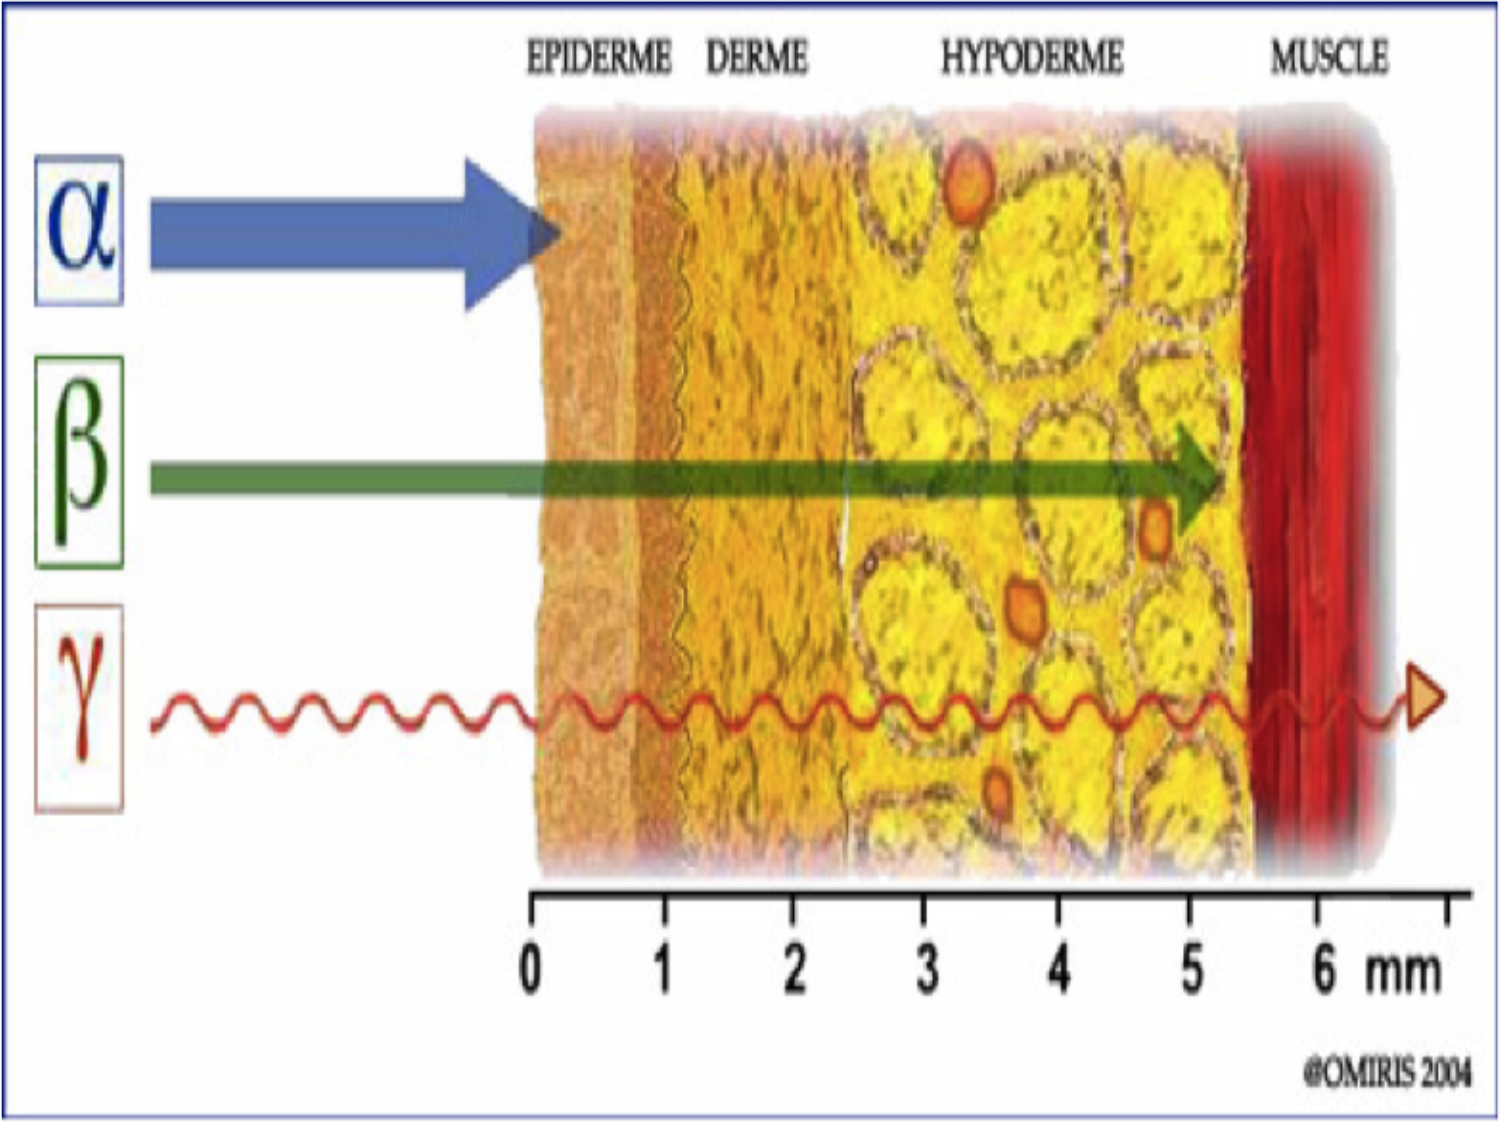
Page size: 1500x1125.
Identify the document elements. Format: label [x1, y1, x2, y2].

list [0, 0, 1500, 1125]
